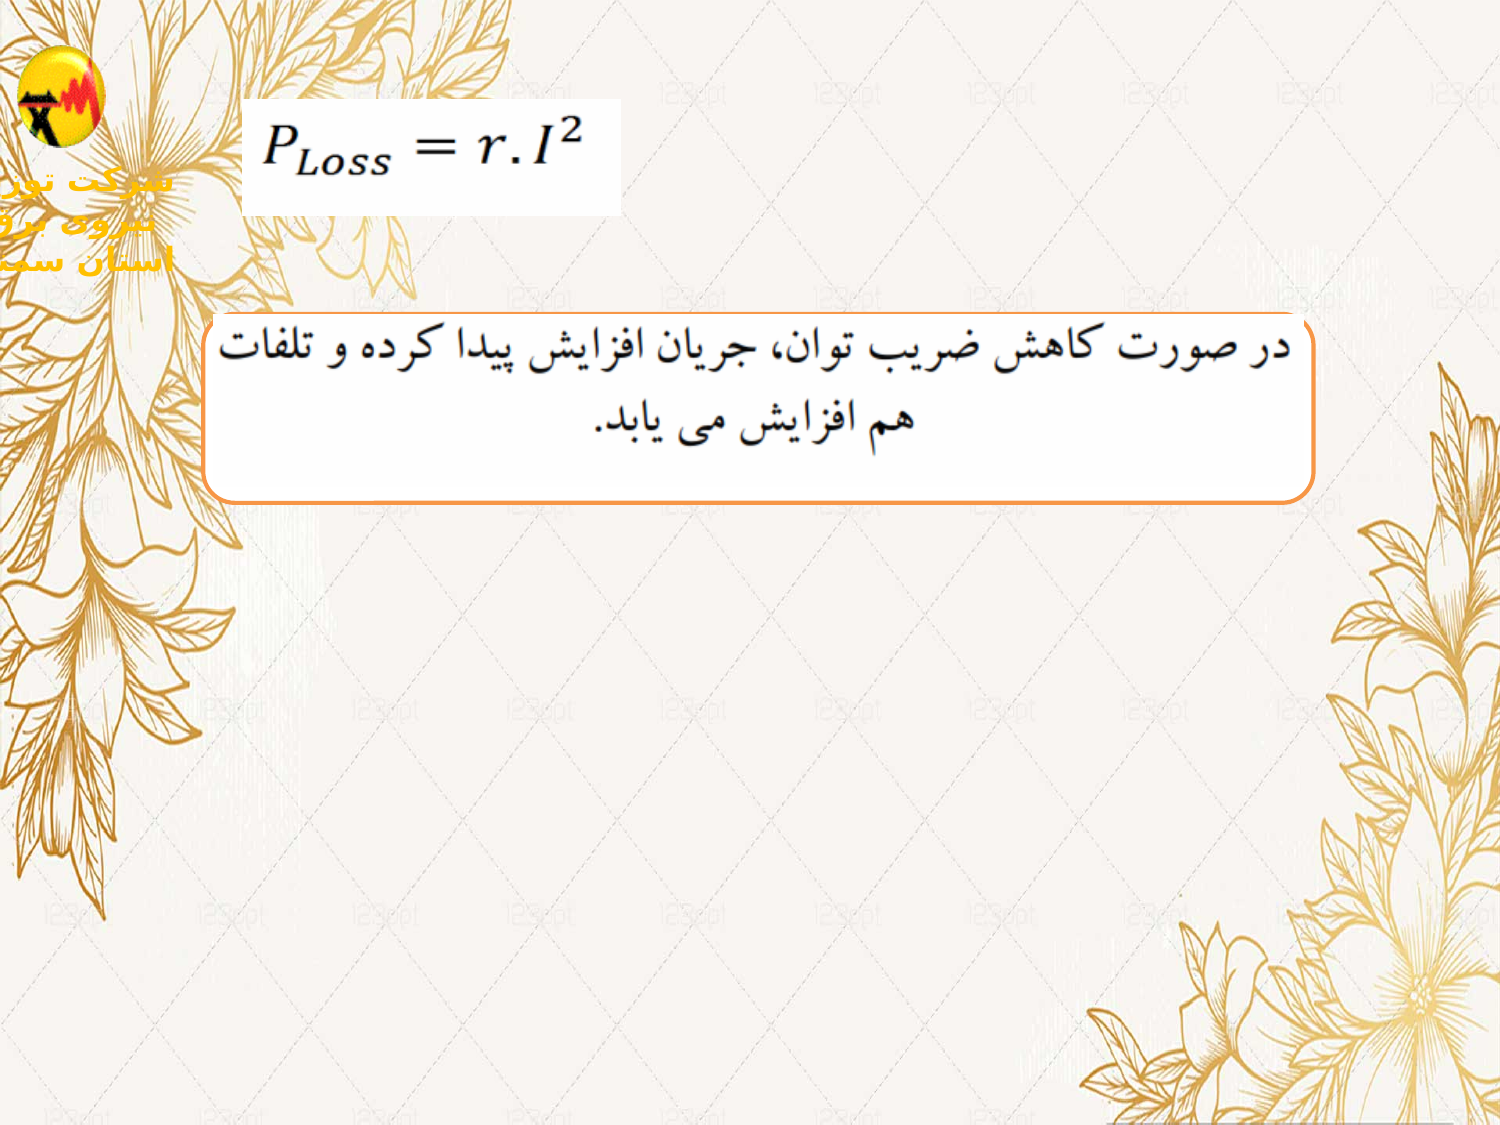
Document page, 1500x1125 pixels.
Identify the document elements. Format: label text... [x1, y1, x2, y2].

picture [0, 0, 1500, 1125]
text_box شرکت توزیع نیروی برق استان سمنان [0, 177, 215, 260]
text_box [201, 326, 1316, 505]
